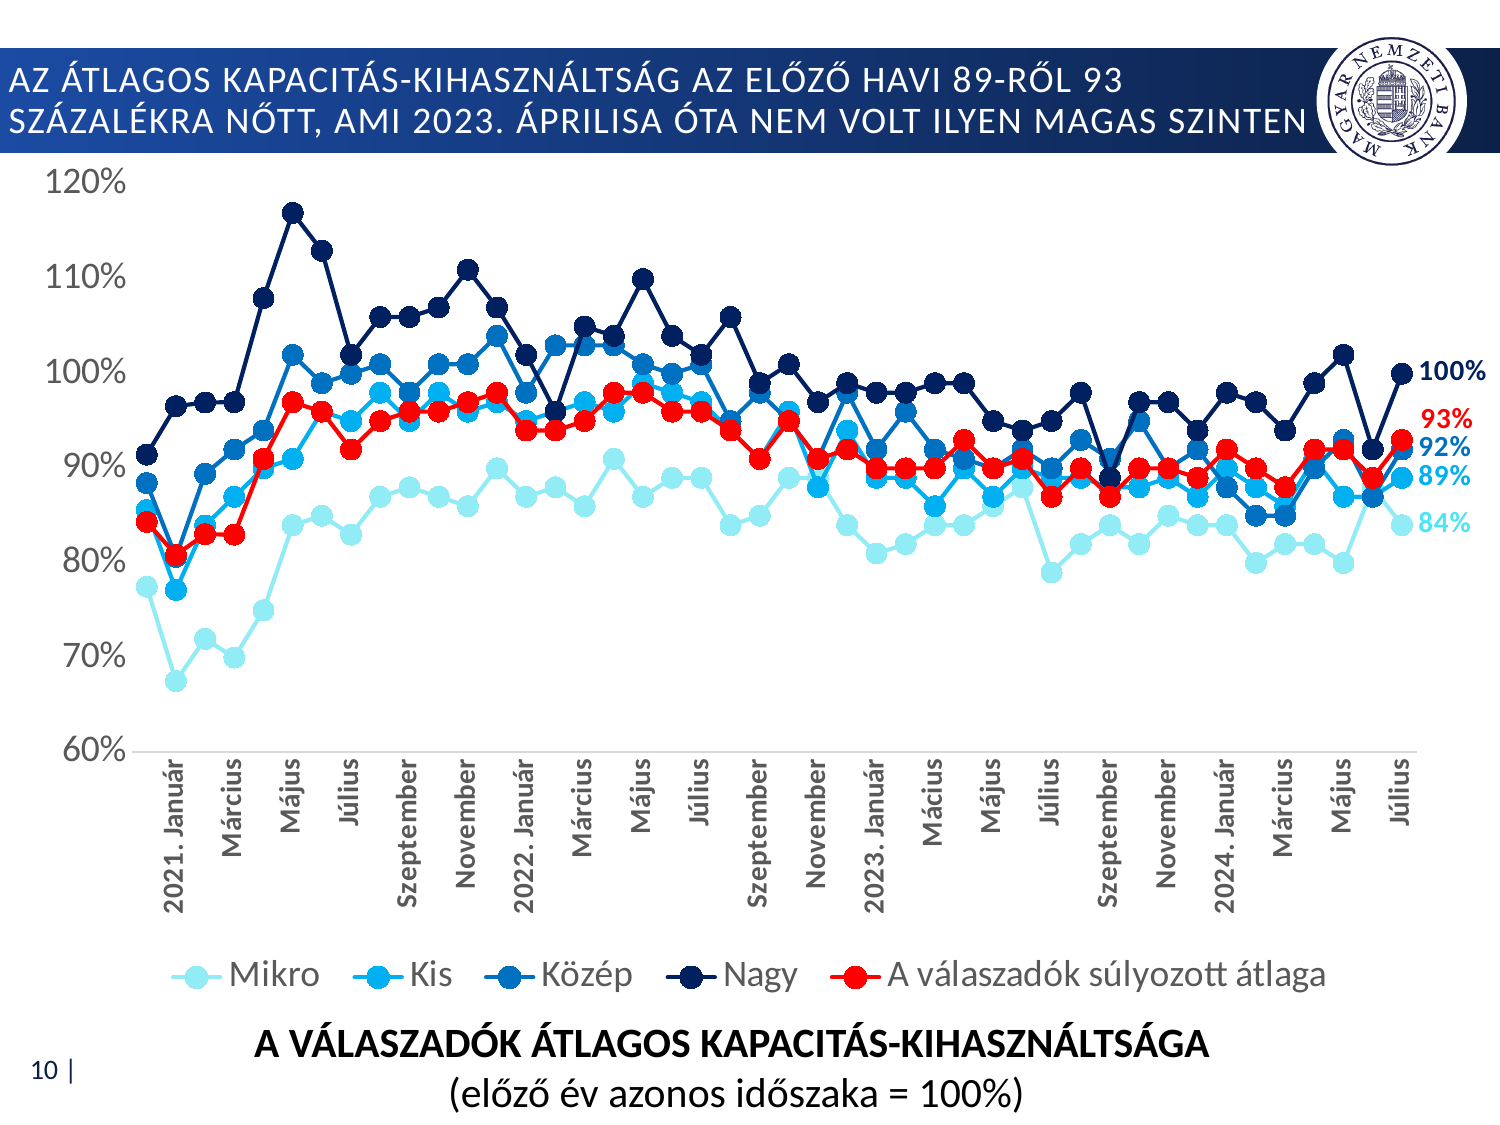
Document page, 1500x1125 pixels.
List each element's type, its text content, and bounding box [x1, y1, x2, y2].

title az átlagos kapacitás-kihasználtság az előző havi 89-ről 93 százalékra nőtt, ami 2023. áprilisa óta nem volt ilyen magas szinten [0, 50, 1379, 151]
text_box A válaszadók átlagos kapacitás-kihasználtsága (előző év azonos időszaka = 100%) [131, 1009, 1342, 1124]
chart [0, 151, 1500, 1009]
picture [1327, 36, 1457, 151]
